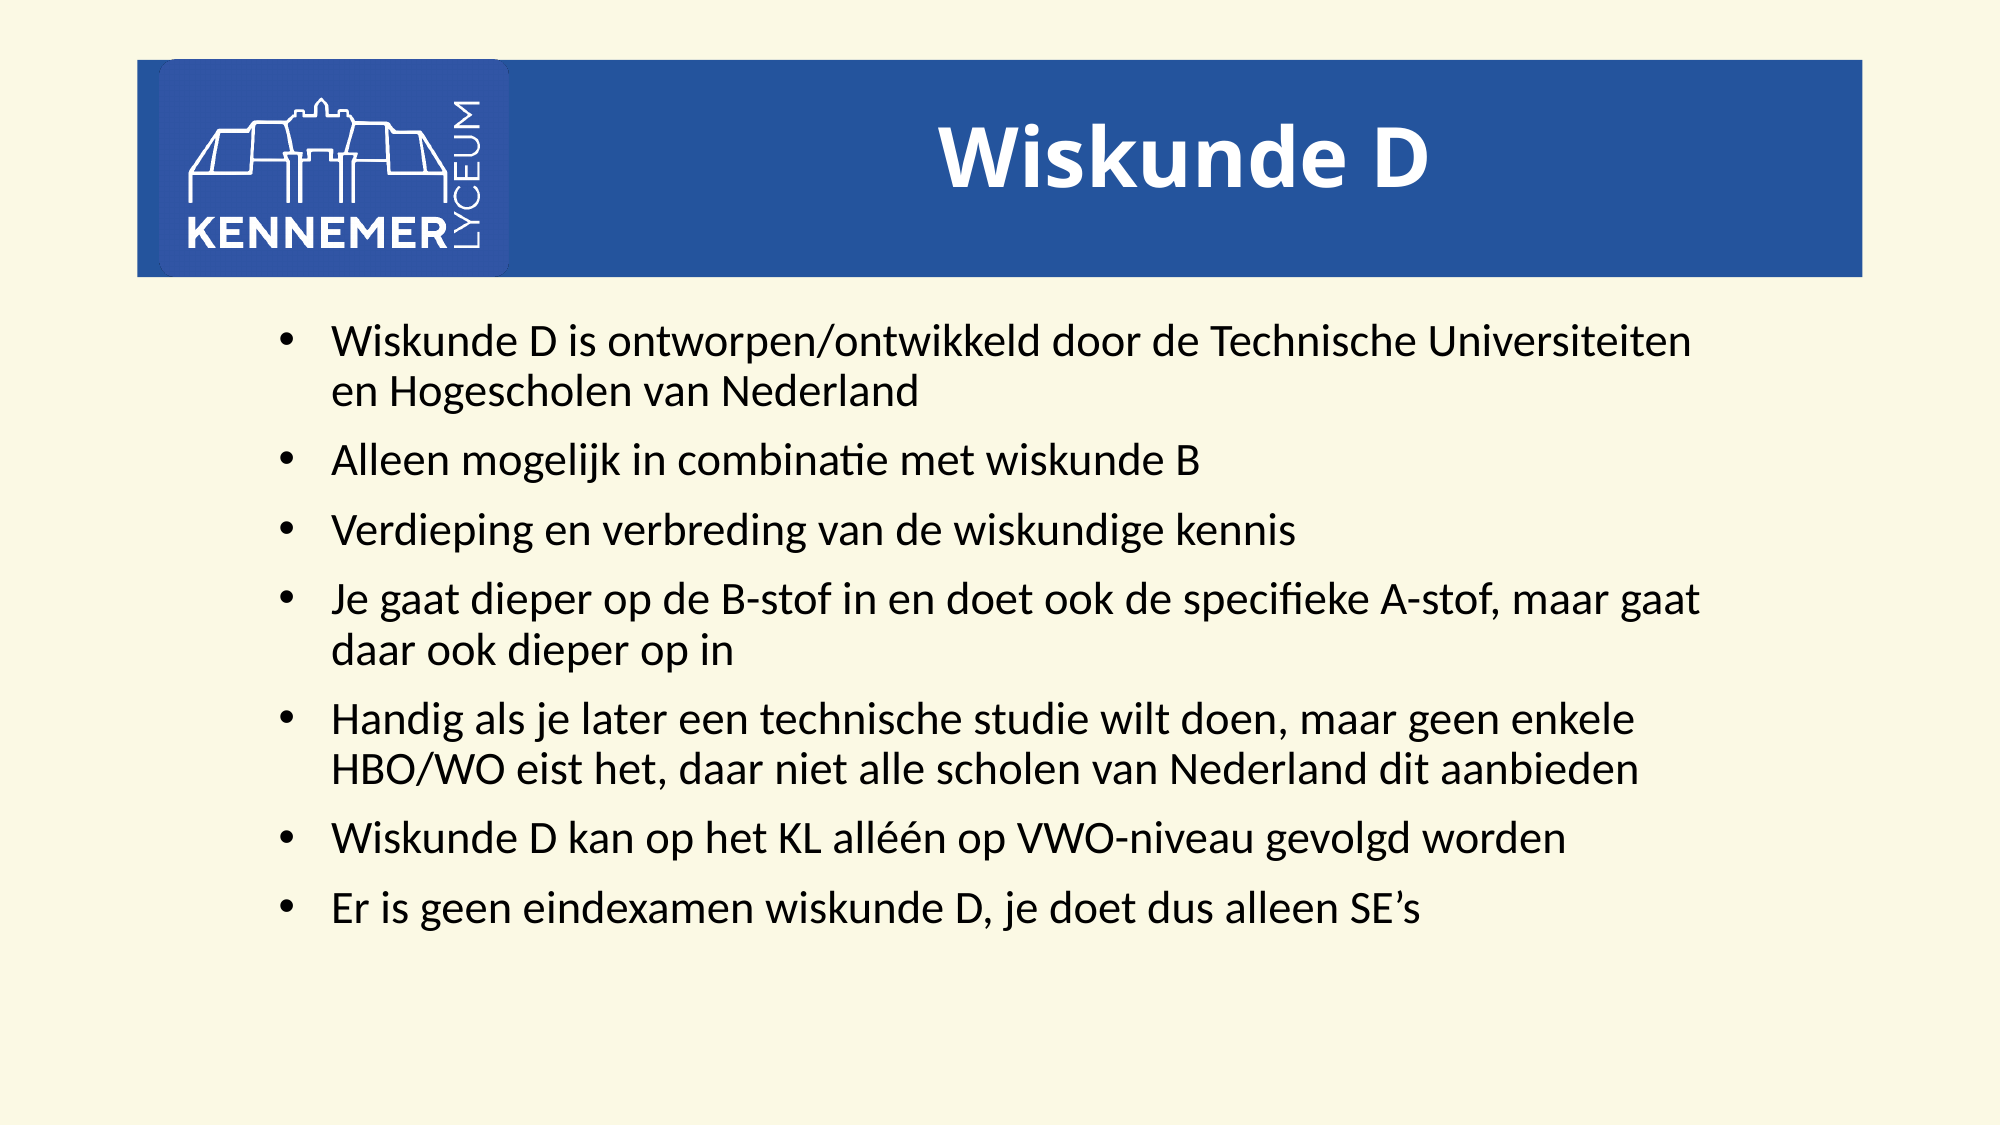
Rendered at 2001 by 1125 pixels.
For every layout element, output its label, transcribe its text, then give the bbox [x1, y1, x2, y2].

picture [159, 59, 509, 277]
title Wiskunde D [509, 72, 1863, 214]
subtitle Wiskunde D is ontworpen/ontwikkeld door de Technische Universiteiten en Hogescholen van Nederland Alleen mogelijk in combinatie met wiskunde B Verdieping en verbreding van de wiskundige kennis Je gaat dieper op de B-stof in en doet ook de specifieke A-stof, maar gaat daar ook dieper op in Handig als je later een technische studie wilt doen, maar geen enkele HBO/WO eist het, daar niet alle scholen van Nederland dit aanbieden Wiskunde D kan op het KL alléén op VWO-niveau gevolgd worden Er is geen eindexamen wiskunde D, je doet dus alleen SE’s [263, 308, 1764, 944]
